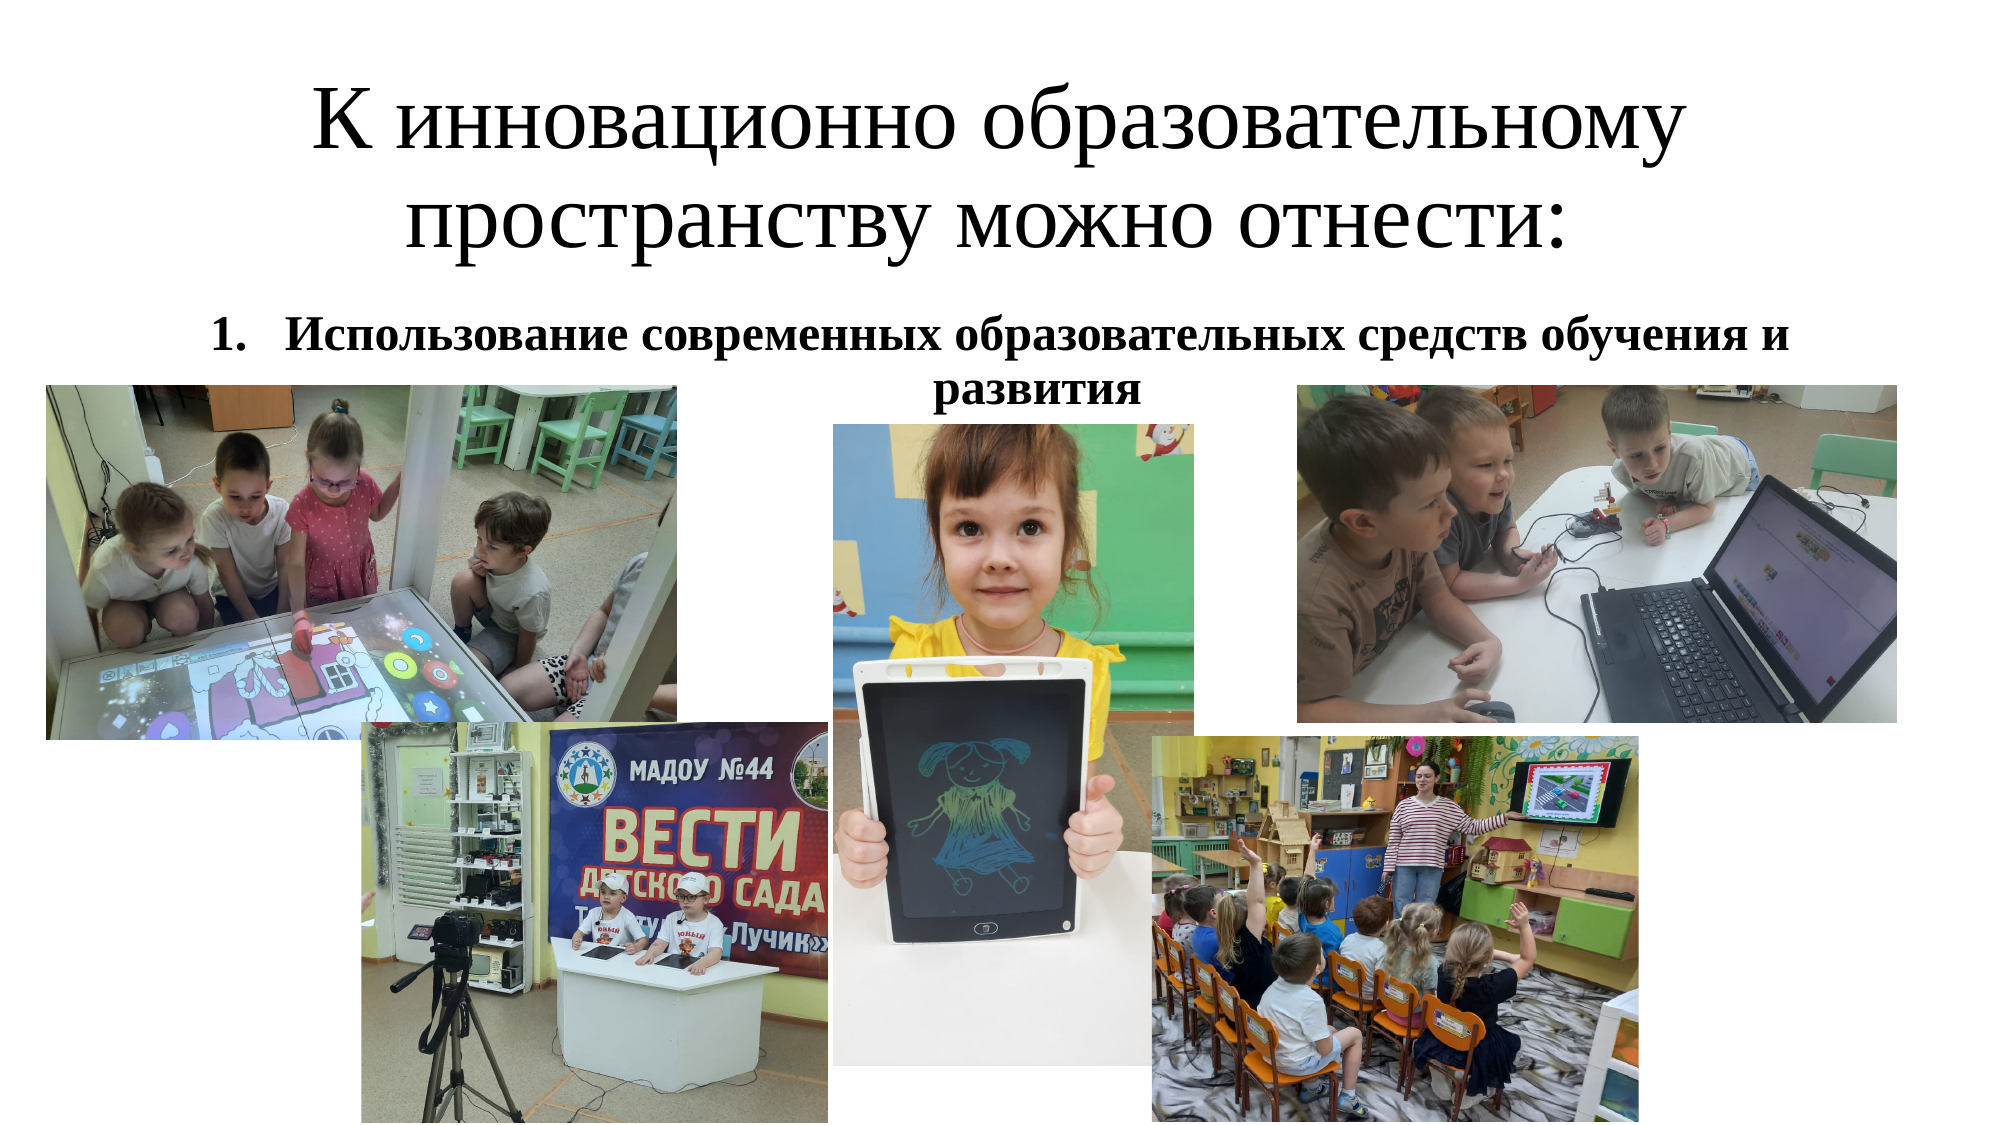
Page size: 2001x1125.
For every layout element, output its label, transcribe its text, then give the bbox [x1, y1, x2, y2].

list Использование современных образовательных средств обучения и развития [137, 299, 1863, 1014]
title К инновационно образовательному пространству можно отнести: [137, 59, 1863, 278]
picture [833, 424, 1639, 1122]
picture [46, 385, 828, 1123]
picture [1296, 385, 1897, 723]
